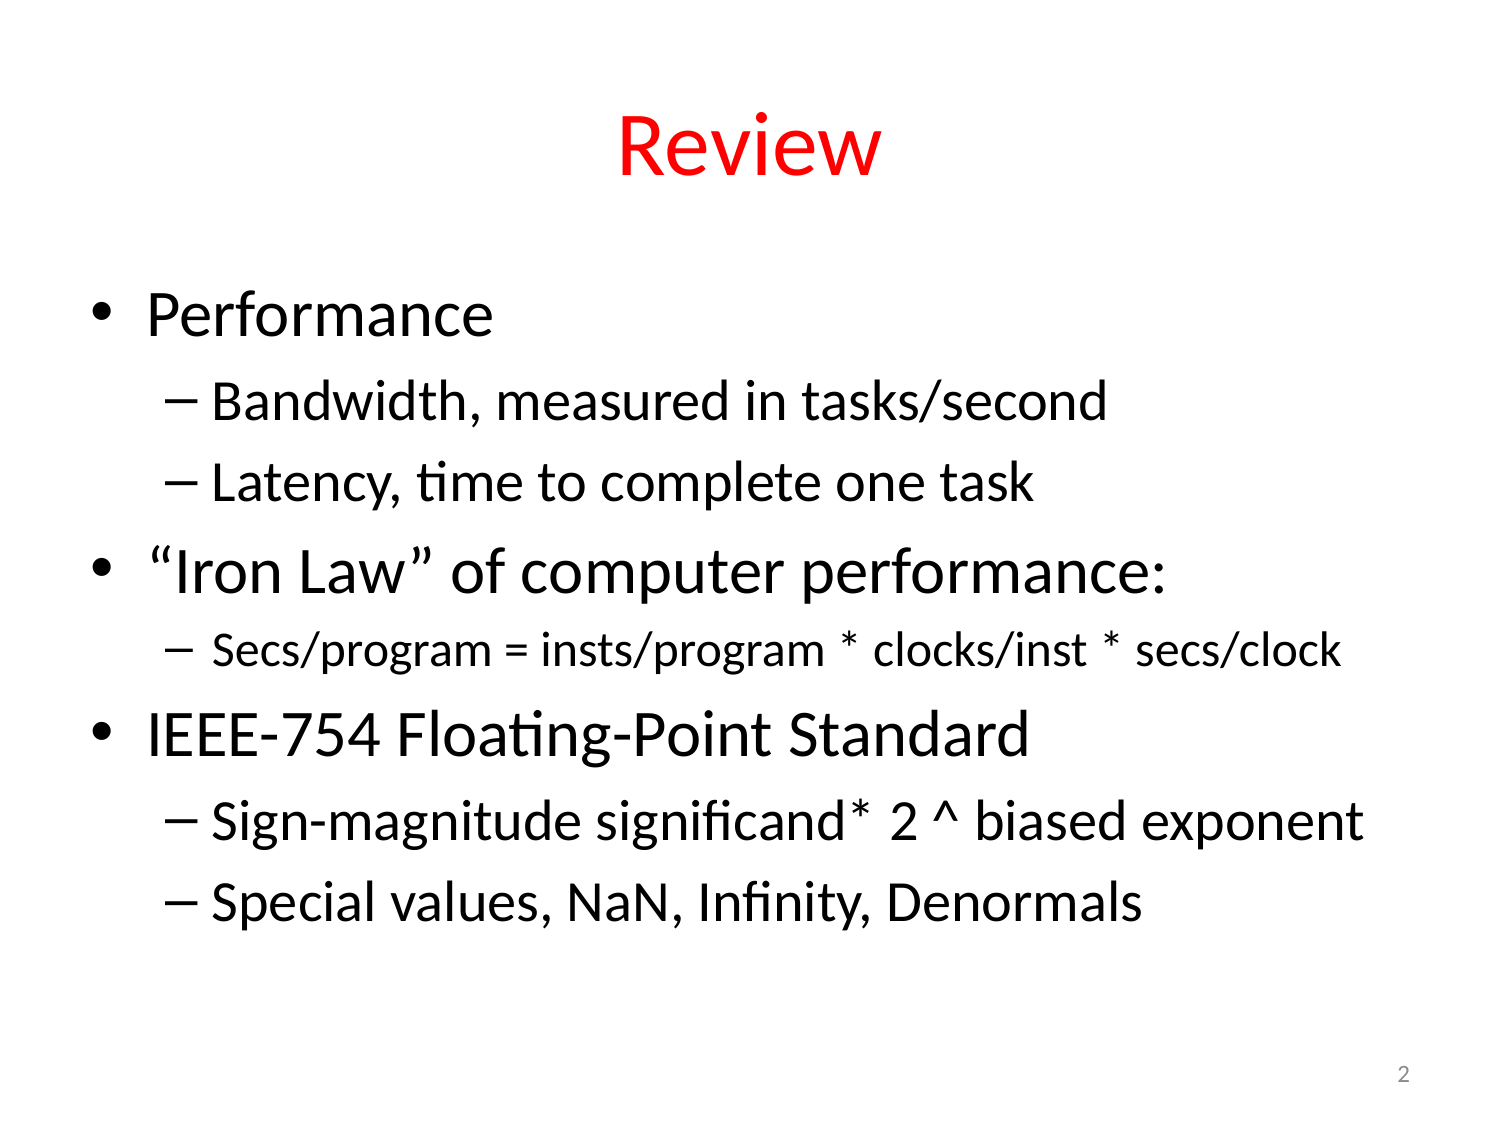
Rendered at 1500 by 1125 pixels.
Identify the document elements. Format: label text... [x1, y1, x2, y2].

slide_number 2 [1074, 1042, 1425, 1103]
title Review [75, 45, 1425, 233]
list Performance Bandwidth, measured in tasks/second Latency, time to complete one task “Iron Law” of computer performance: Secs/program = insts/program * clocks/inst * secs/clock IEEE-754 Floating-Point Standard Sign-magnitude significand* 2 ^ biased exponent Special values, NaN, Infinity, Denormals [75, 262, 1425, 1005]
